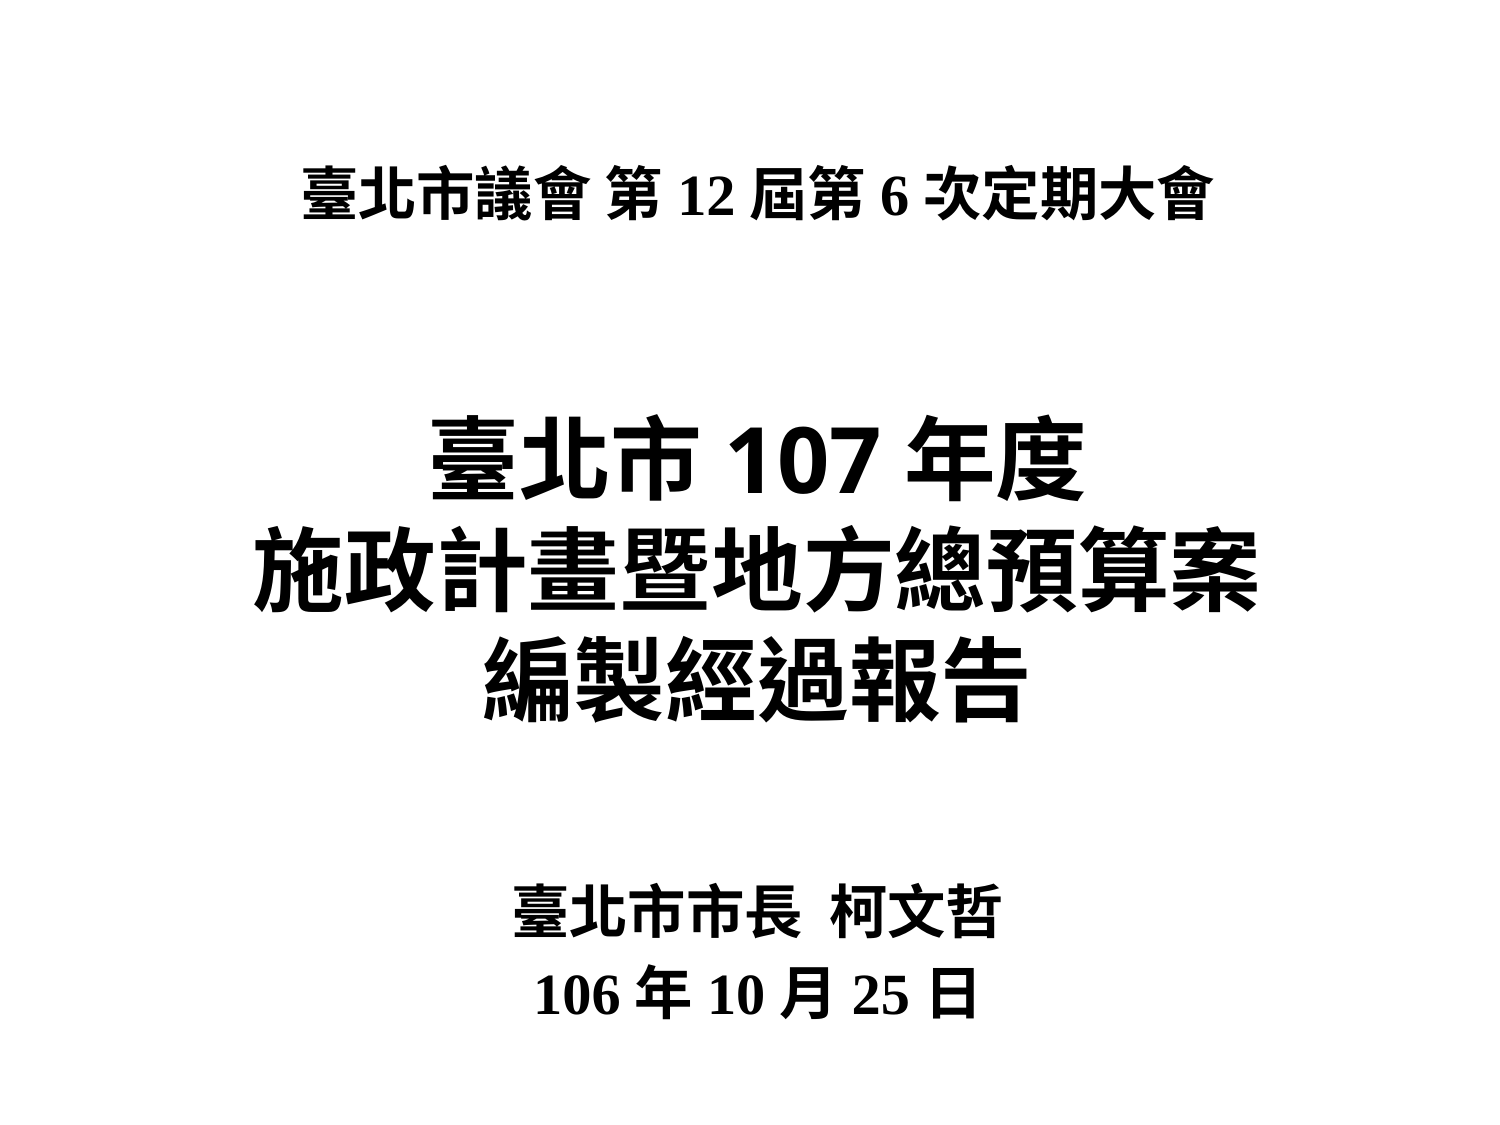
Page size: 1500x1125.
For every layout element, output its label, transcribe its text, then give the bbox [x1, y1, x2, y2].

text_box 臺北市市長 柯文哲 106年10月25日 [251, 869, 1264, 1071]
text_box 臺北市議會 第12屆第6次定期大會 臺北市107年度 施政計畫暨地方總預算案 編製經過報告 [106, 125, 1410, 742]
